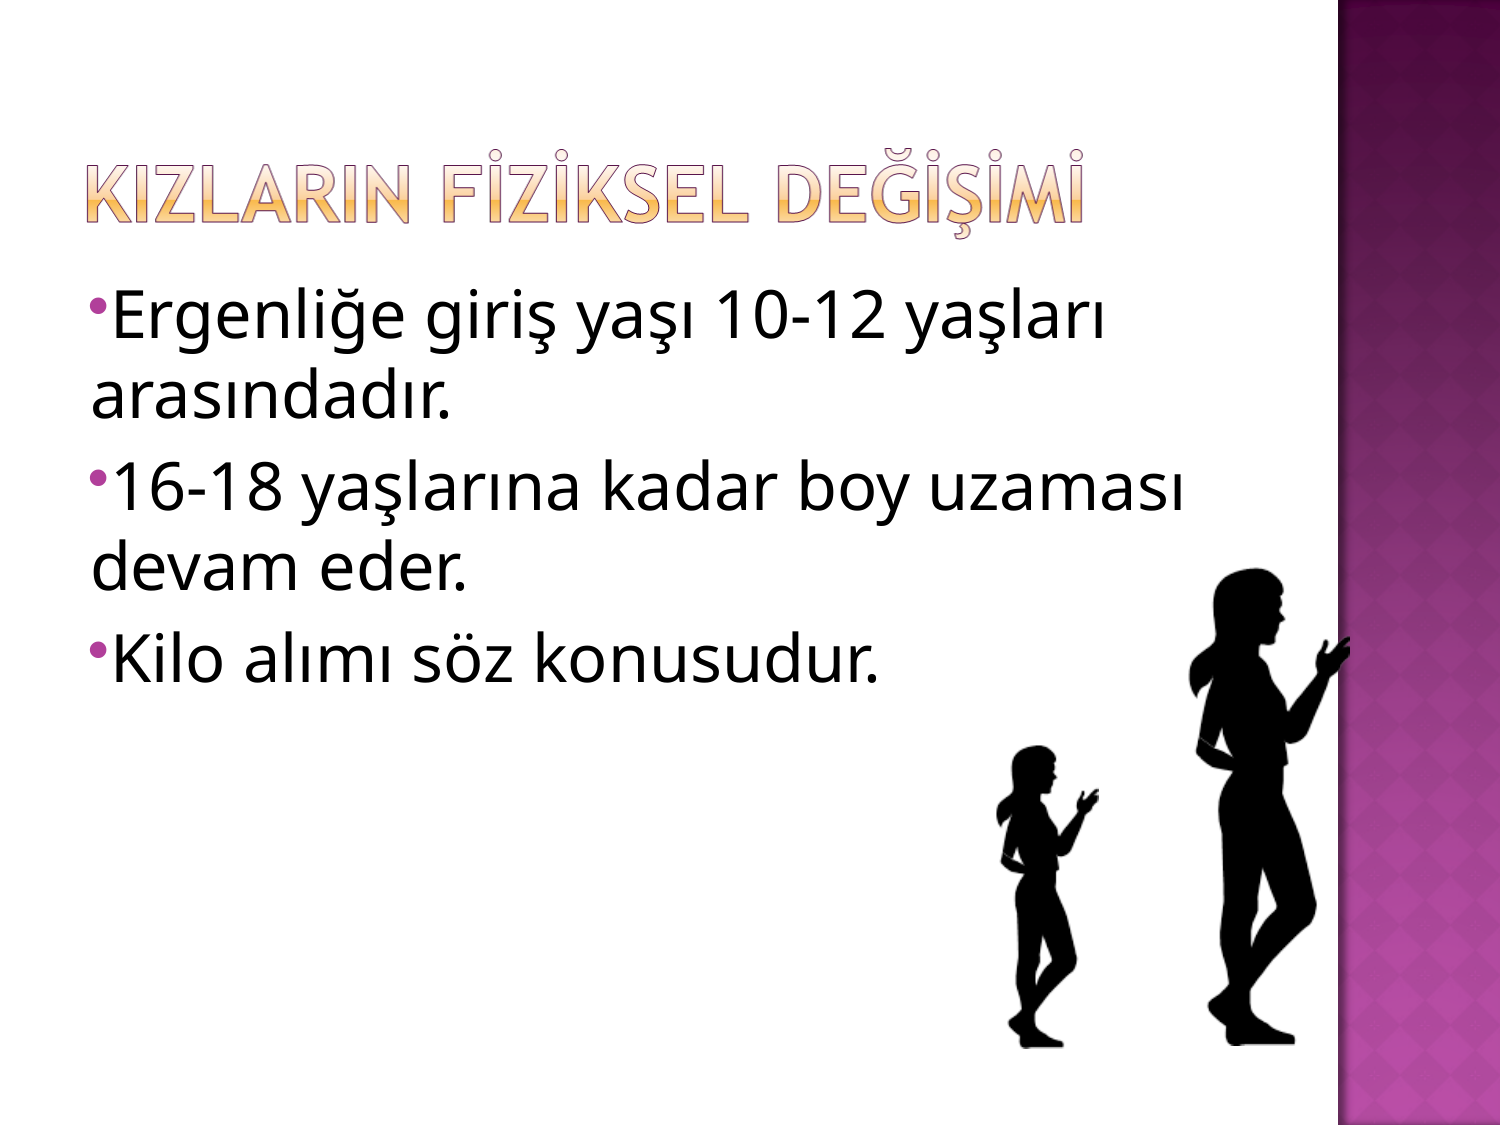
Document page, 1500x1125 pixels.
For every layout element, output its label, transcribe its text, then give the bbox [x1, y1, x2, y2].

picture [994, 744, 1099, 1050]
picture [1186, 0, 1500, 1125]
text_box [34, 51, 1265, 242]
list Ergenliğe giriş yaşı 10-12 yaşları arasındadır. 16-18 yaşlarına kadar boy uzaması devam eder. Kilo alımı söz konusudur. [75, 263, 1263, 917]
